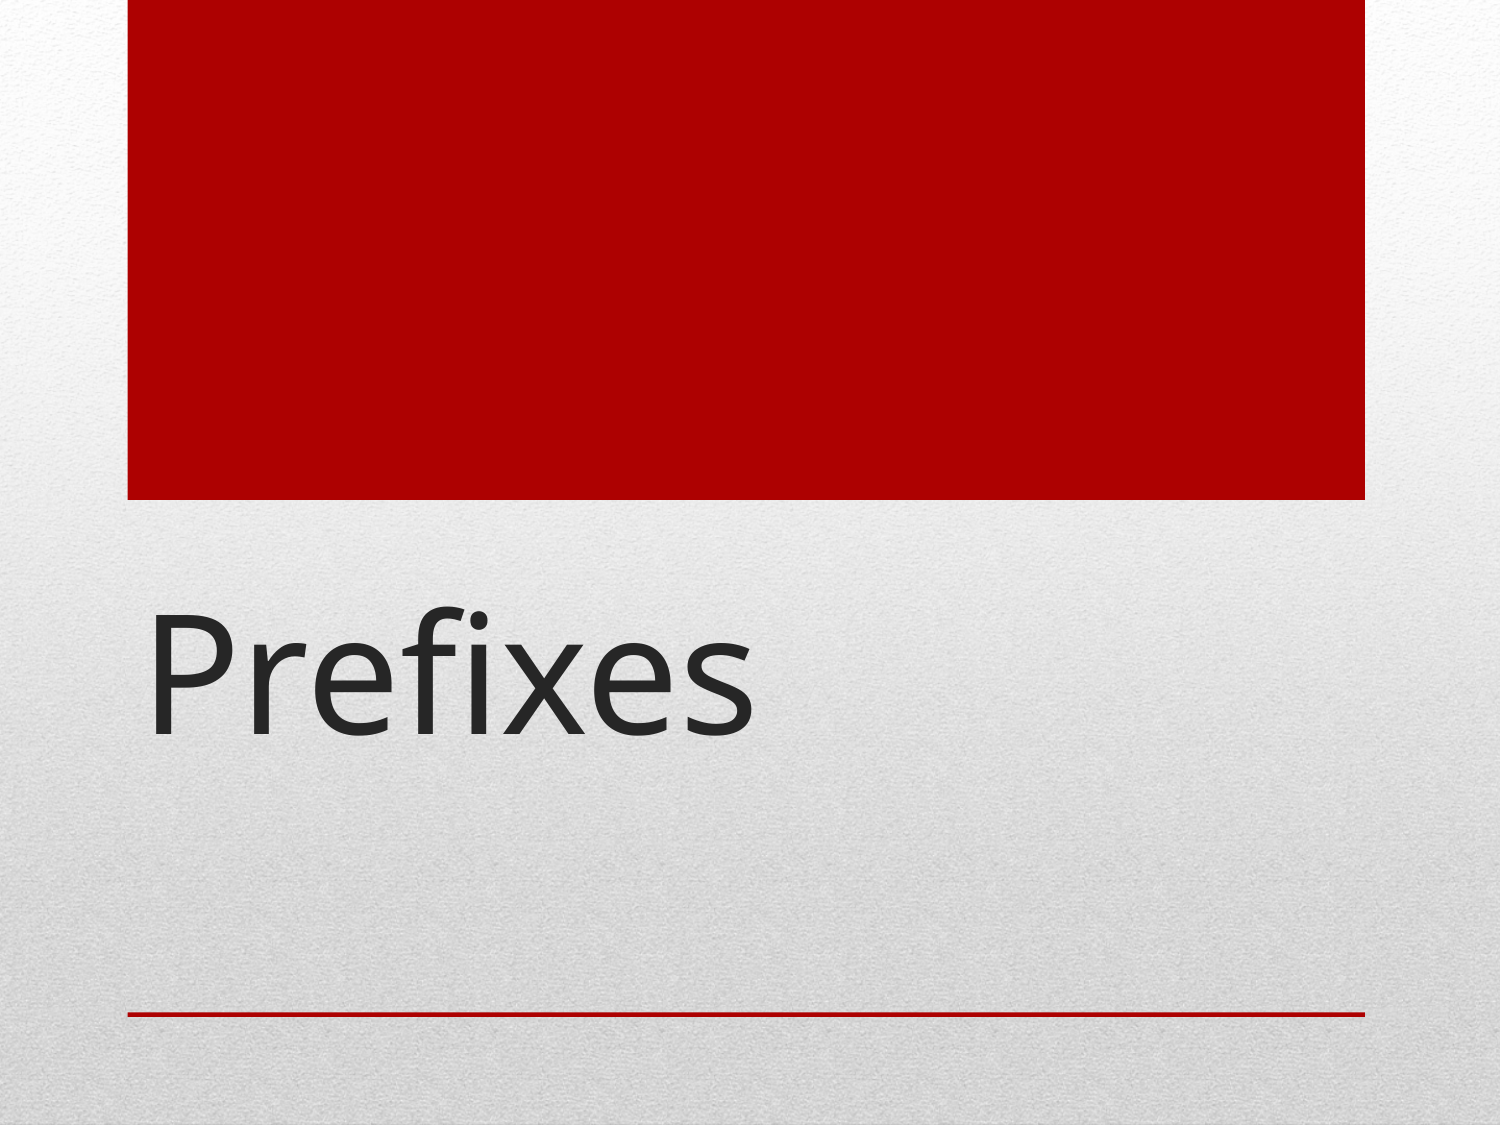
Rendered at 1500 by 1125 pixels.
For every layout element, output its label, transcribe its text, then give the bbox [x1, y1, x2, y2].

title Prefixes [125, 525, 1363, 775]
